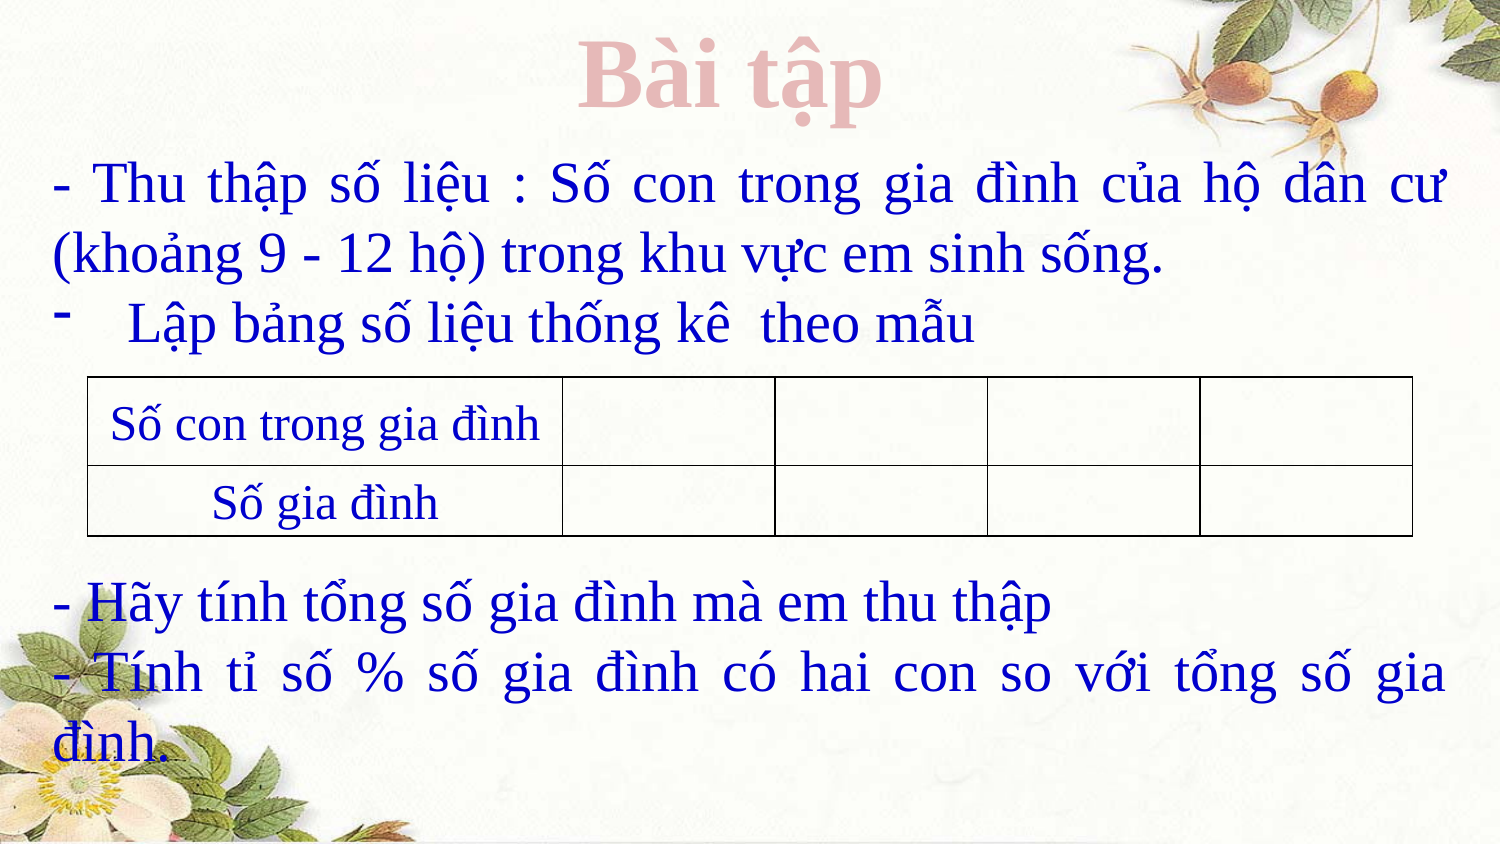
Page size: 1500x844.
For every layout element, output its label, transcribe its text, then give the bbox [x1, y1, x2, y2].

text_box - Thu thập số liệu : Số con trong gia đình của hộ dân cư (khoảng 9 - 12 hộ) trong khu vực em sinh sống. Lập bảng số liệu thống kê theo mẫu - Hãy tính tổng số gia đình mà em thu thập - Tính tỉ số % số gia đình có hai con so với tổng số gia đình. [37, 136, 1463, 781]
picture [0, 0, 1500, 844]
text_box Bài tập [561, 0, 901, 135]
